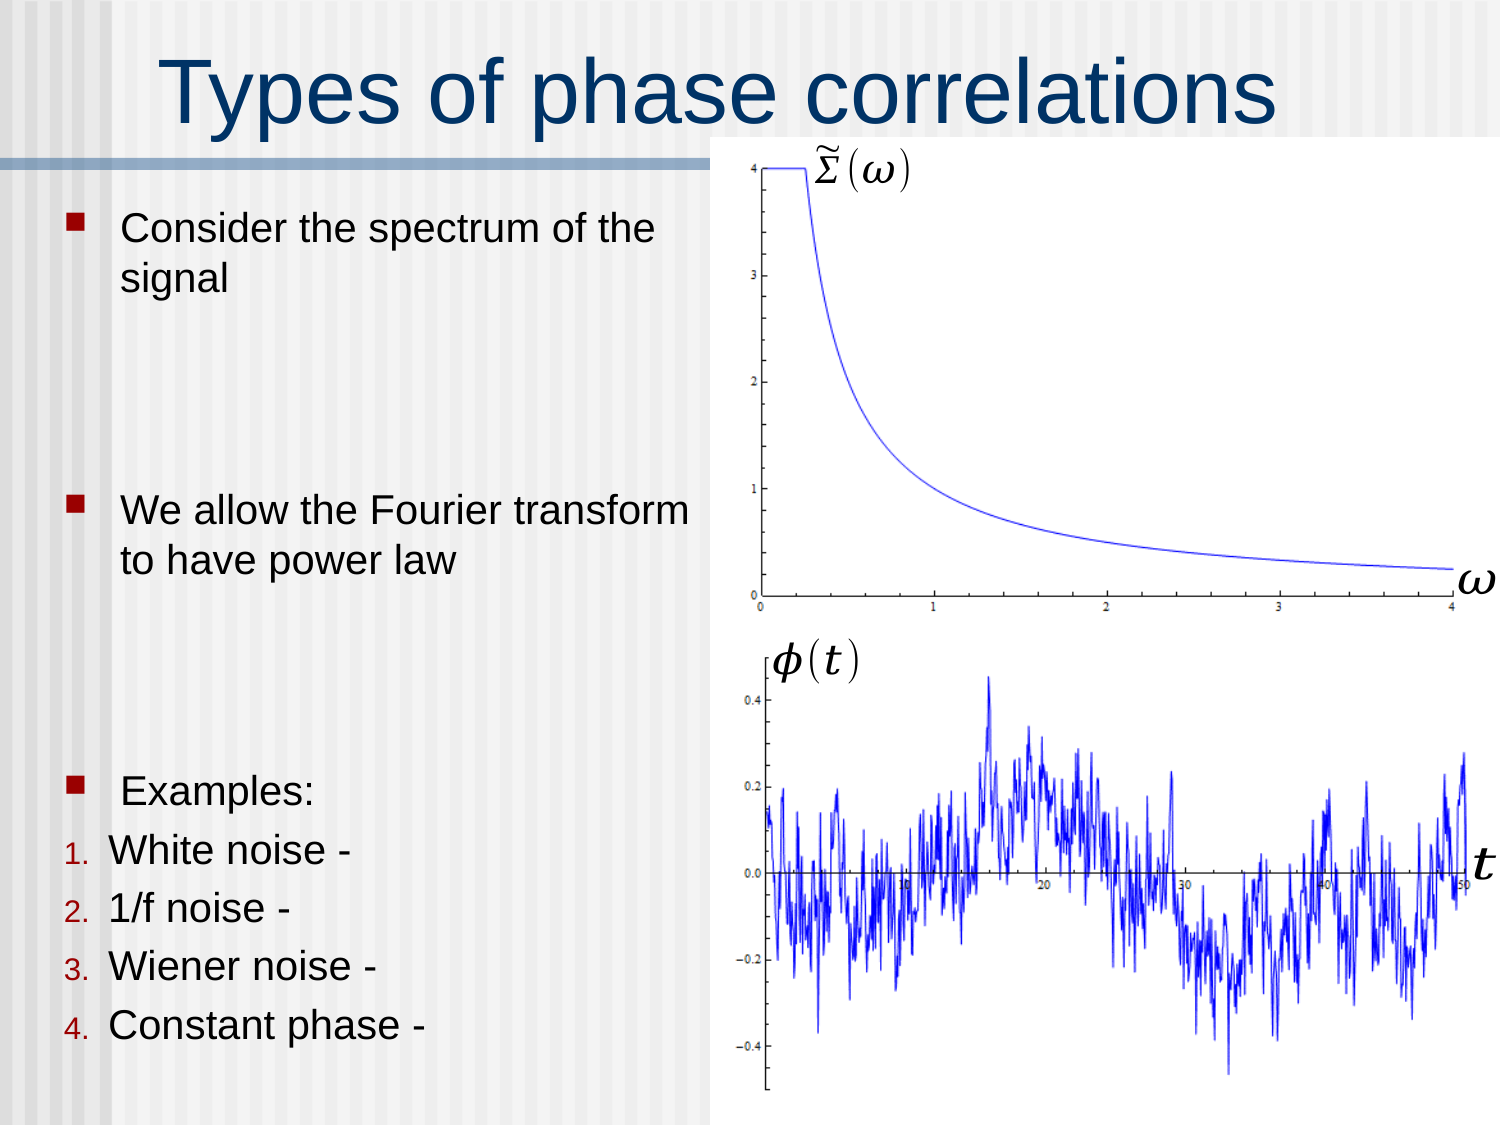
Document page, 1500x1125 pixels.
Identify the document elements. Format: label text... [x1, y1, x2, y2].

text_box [709, 136, 1500, 1125]
title Types of phase correlations [142, 19, 1482, 150]
